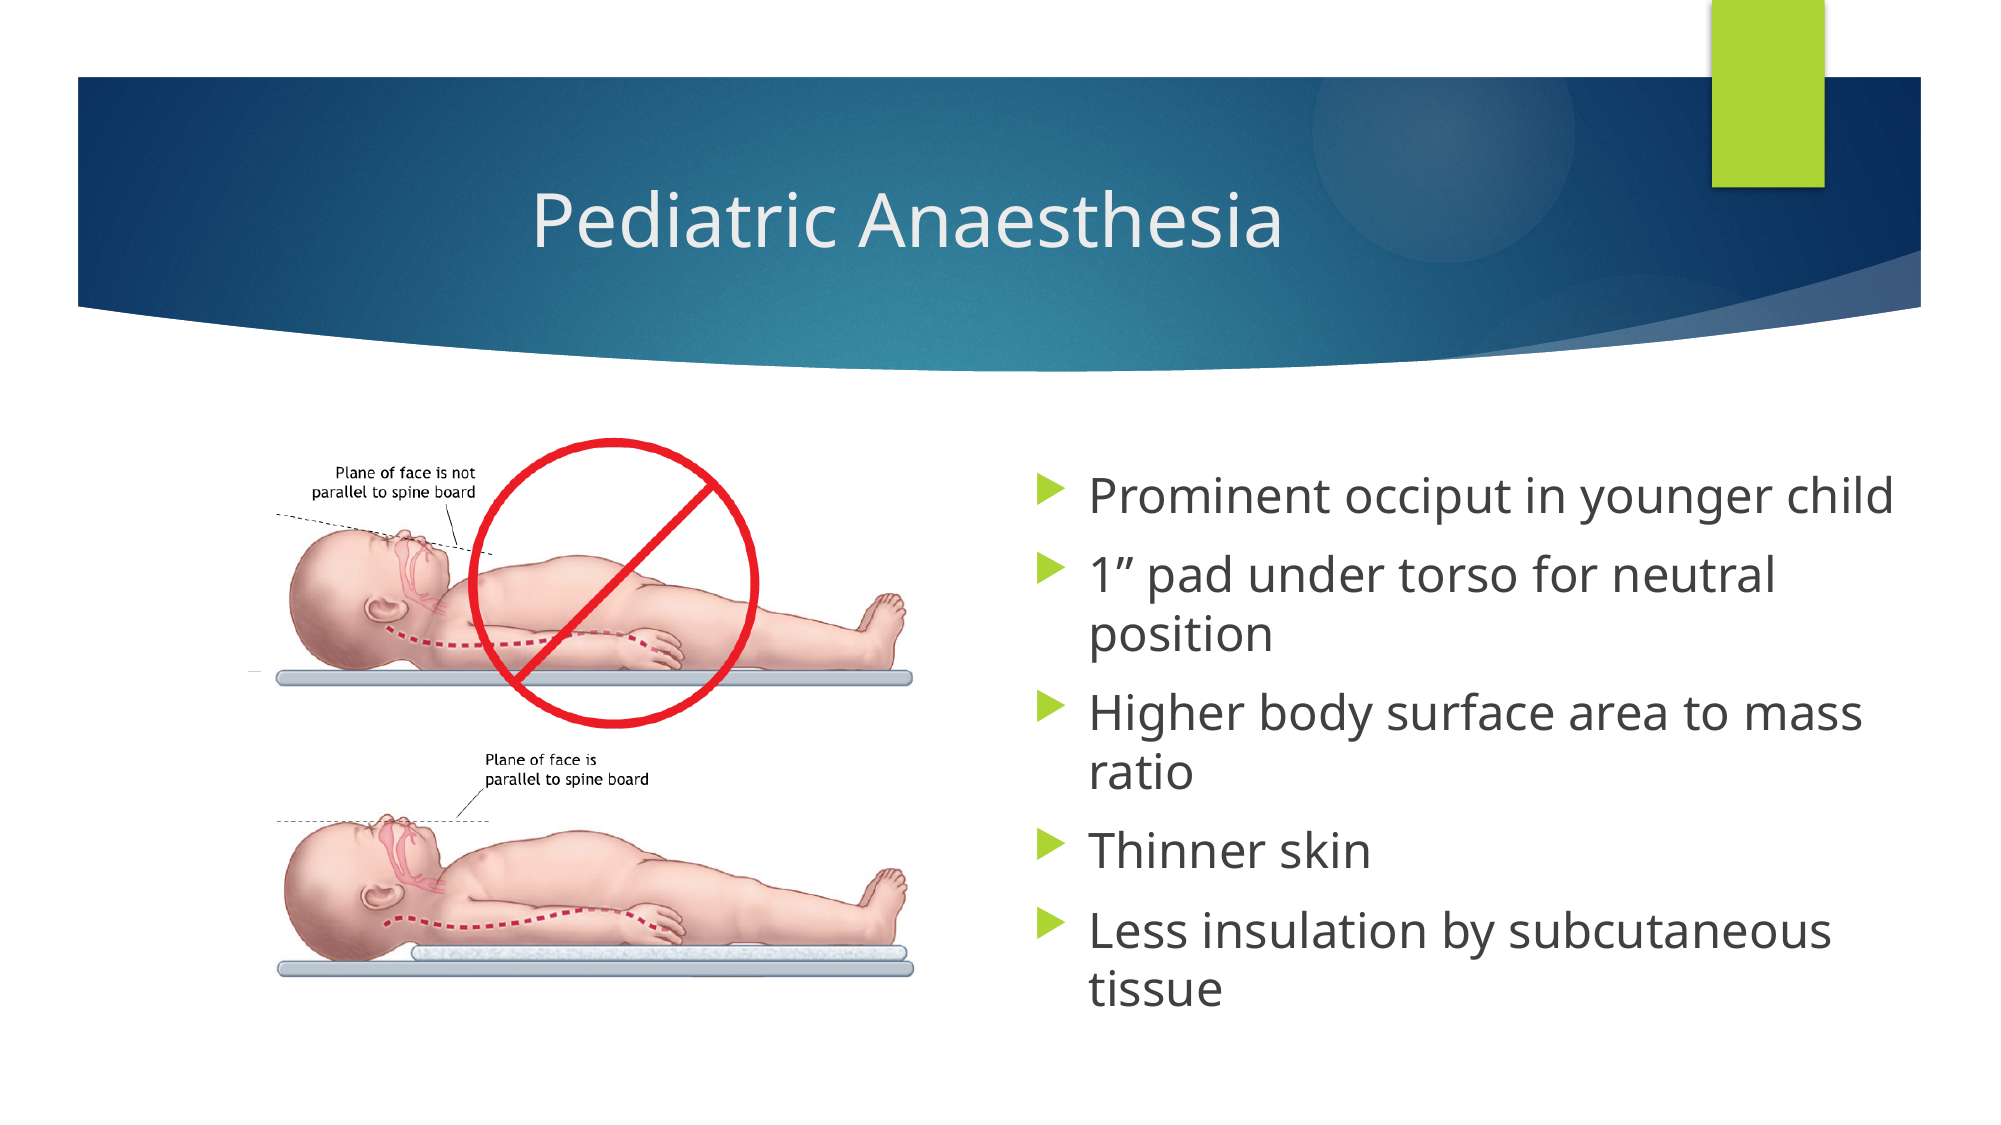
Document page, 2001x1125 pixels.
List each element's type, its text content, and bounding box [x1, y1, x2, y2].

list Prominent occiput in younger child 1” pad under torso for neutral position Higher body surface area to mass ratio Thinner skin Less insulation by subcutaneous tissue [1018, 457, 1915, 1034]
title Pediatric Anaesthesia [189, 159, 1627, 276]
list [248, 426, 923, 988]
